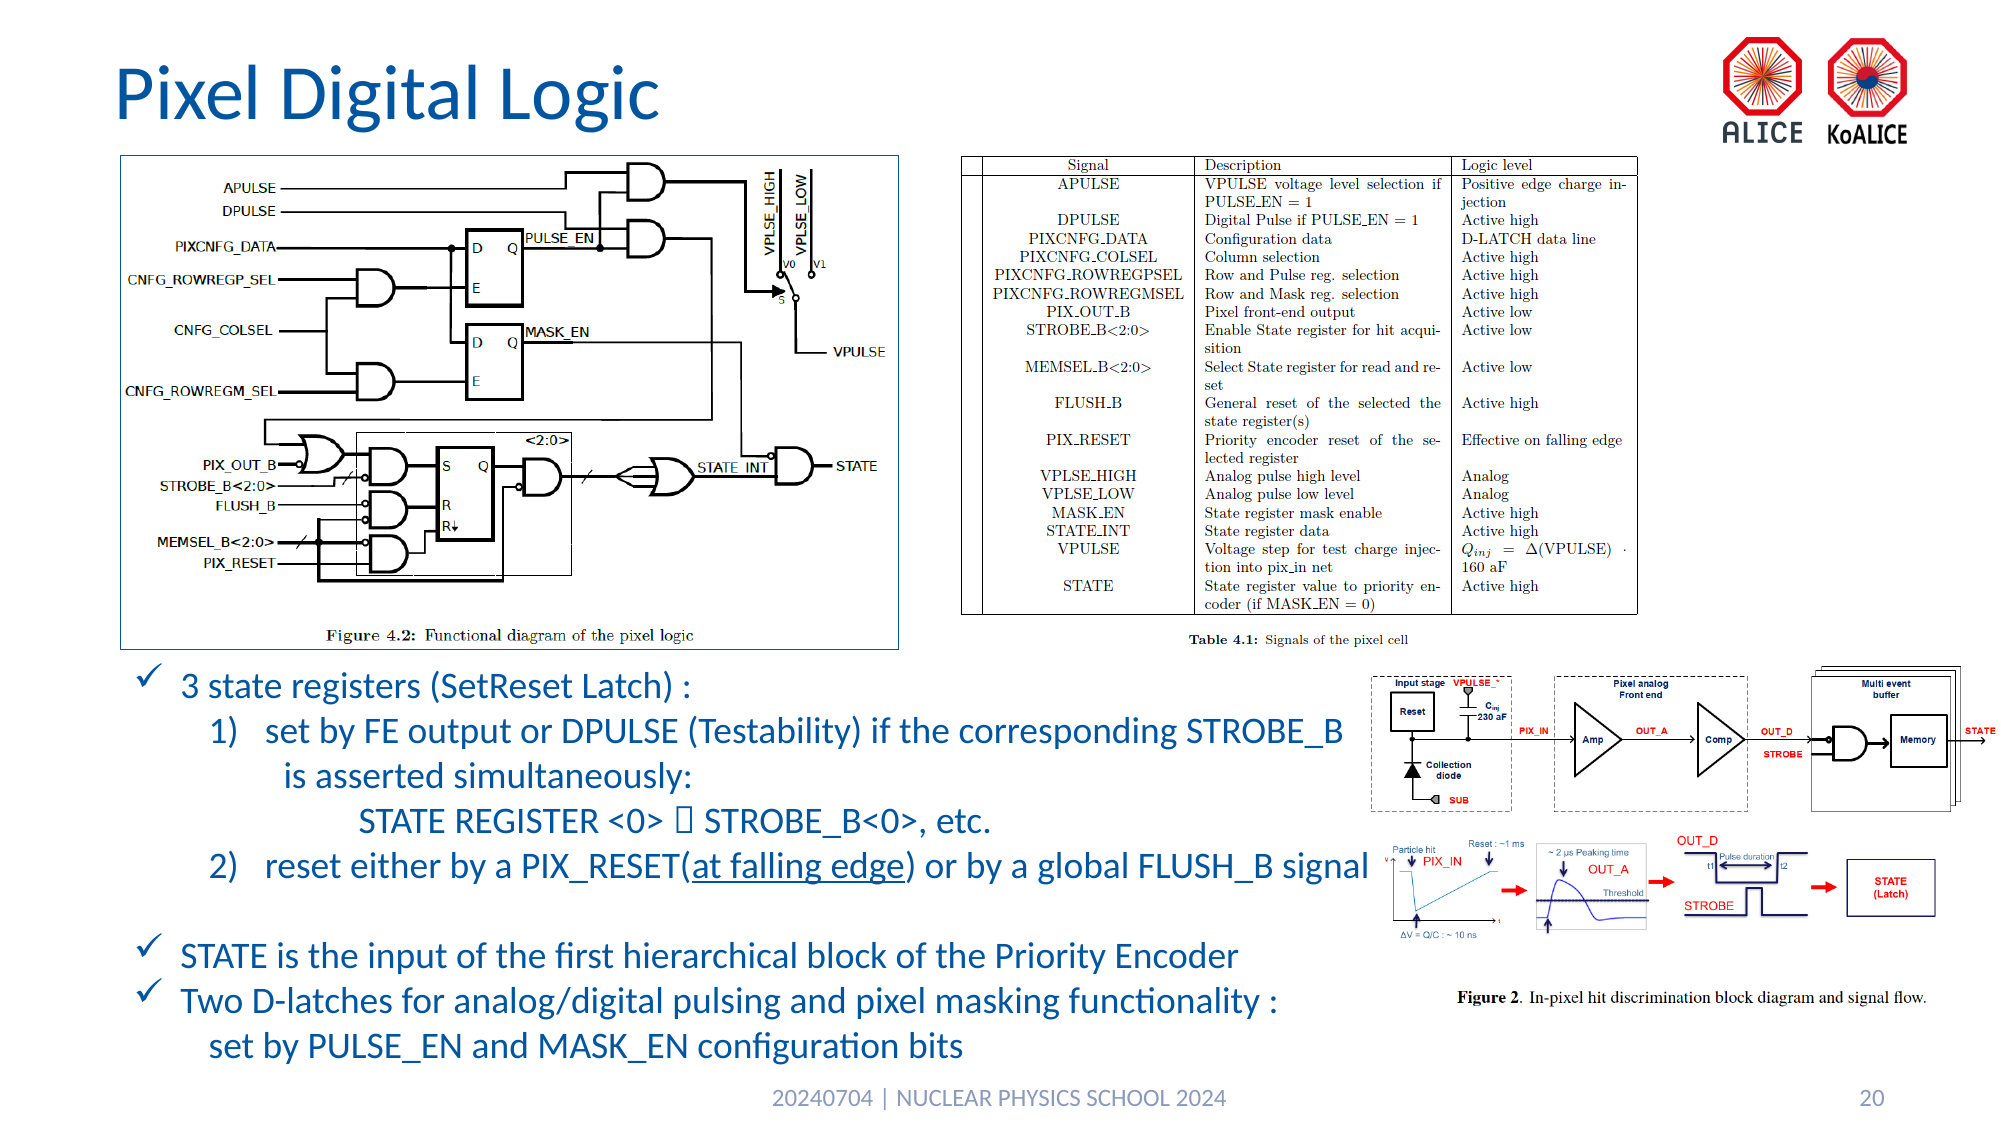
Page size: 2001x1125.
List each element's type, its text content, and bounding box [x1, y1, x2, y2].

title Pixel Digital Logic [99, 33, 1900, 143]
picture [948, 149, 1643, 650]
picture [1814, 33, 1922, 149]
text_box 3 state registers (SetReset Latch) : set by FE output or DPULSE (Testability) if the corresponding STROBE_B is asserted simultaneously: STATE REGISTER <0>  STROBE_B<0>, etc. reset either by a PIX_RESET(at falling edge) or by a global FLUSH_B signal STATE is the input of the first hierarchical block of the Priority Encoder Two D-latches for analog/digital pulsing and pixel masking functionality : set by PULSE_EN and MASK_EN configuration bits [118, 653, 1386, 1074]
footer 20240704 | NUCLEAR PHYSICS SCHOOL 2024 [439, 1073, 1561, 1119]
picture [1349, 665, 2000, 1008]
slide_number 20 [1764, 1073, 1900, 1119]
picture [120, 154, 900, 650]
